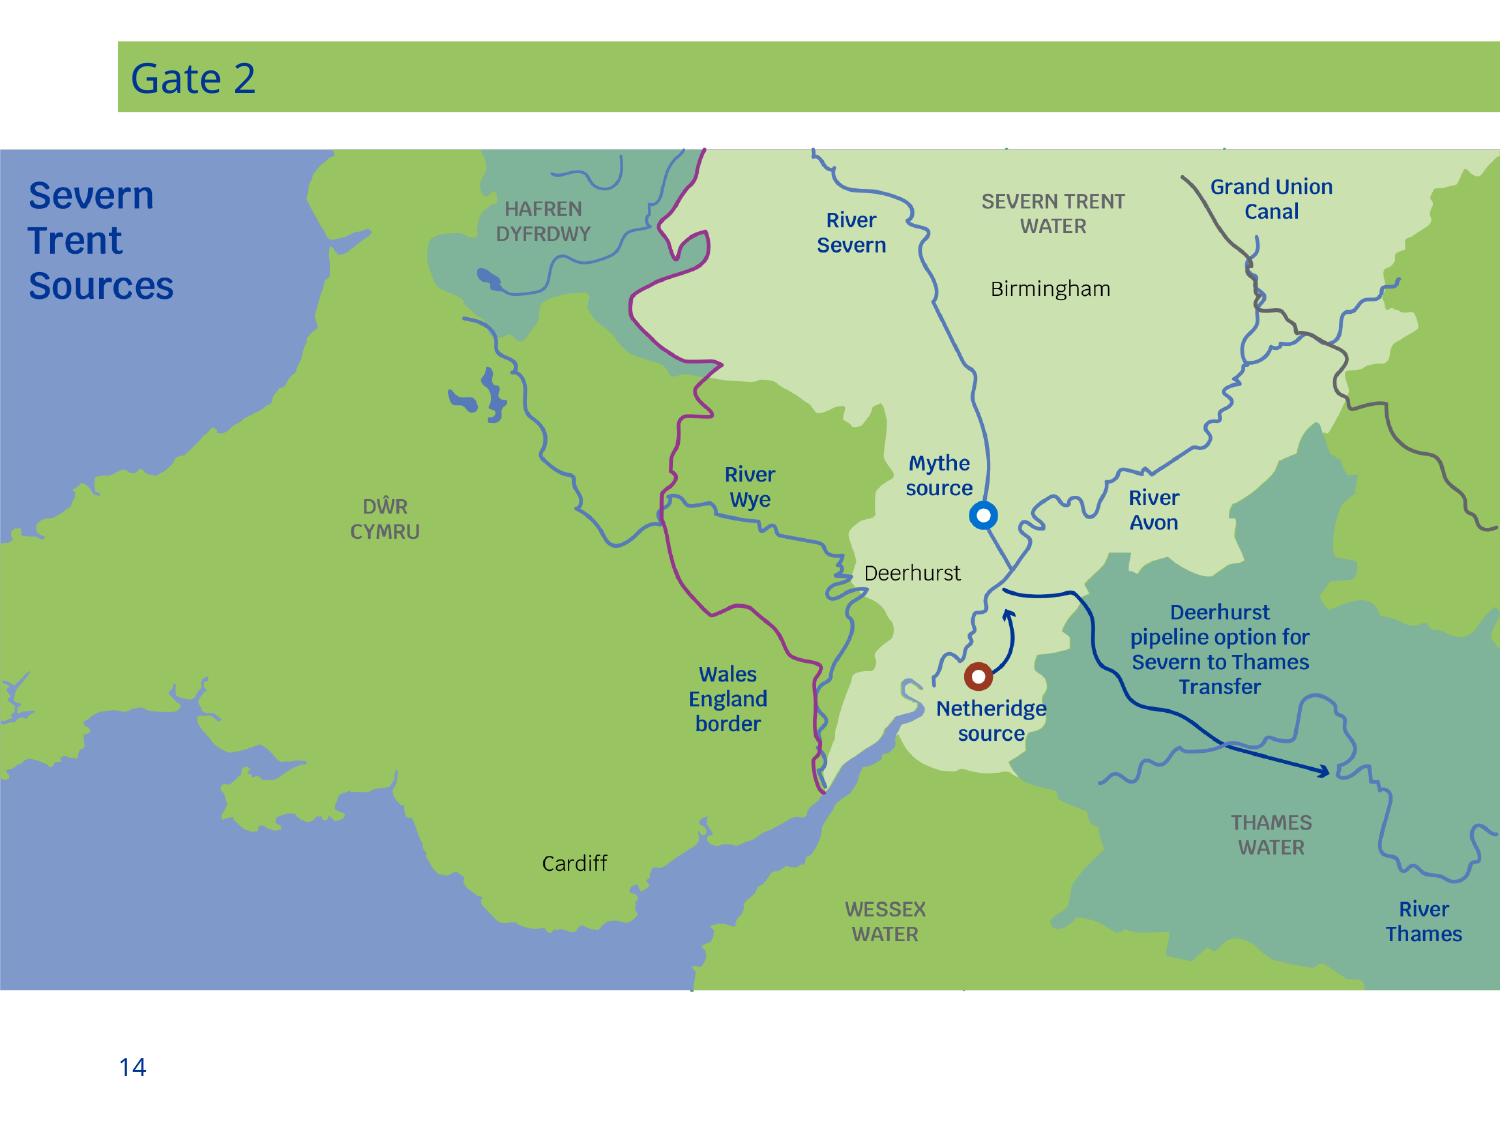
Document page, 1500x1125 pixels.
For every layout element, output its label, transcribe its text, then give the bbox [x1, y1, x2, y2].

list Gate 2 [118, 41, 1500, 113]
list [0, 147, 1500, 992]
